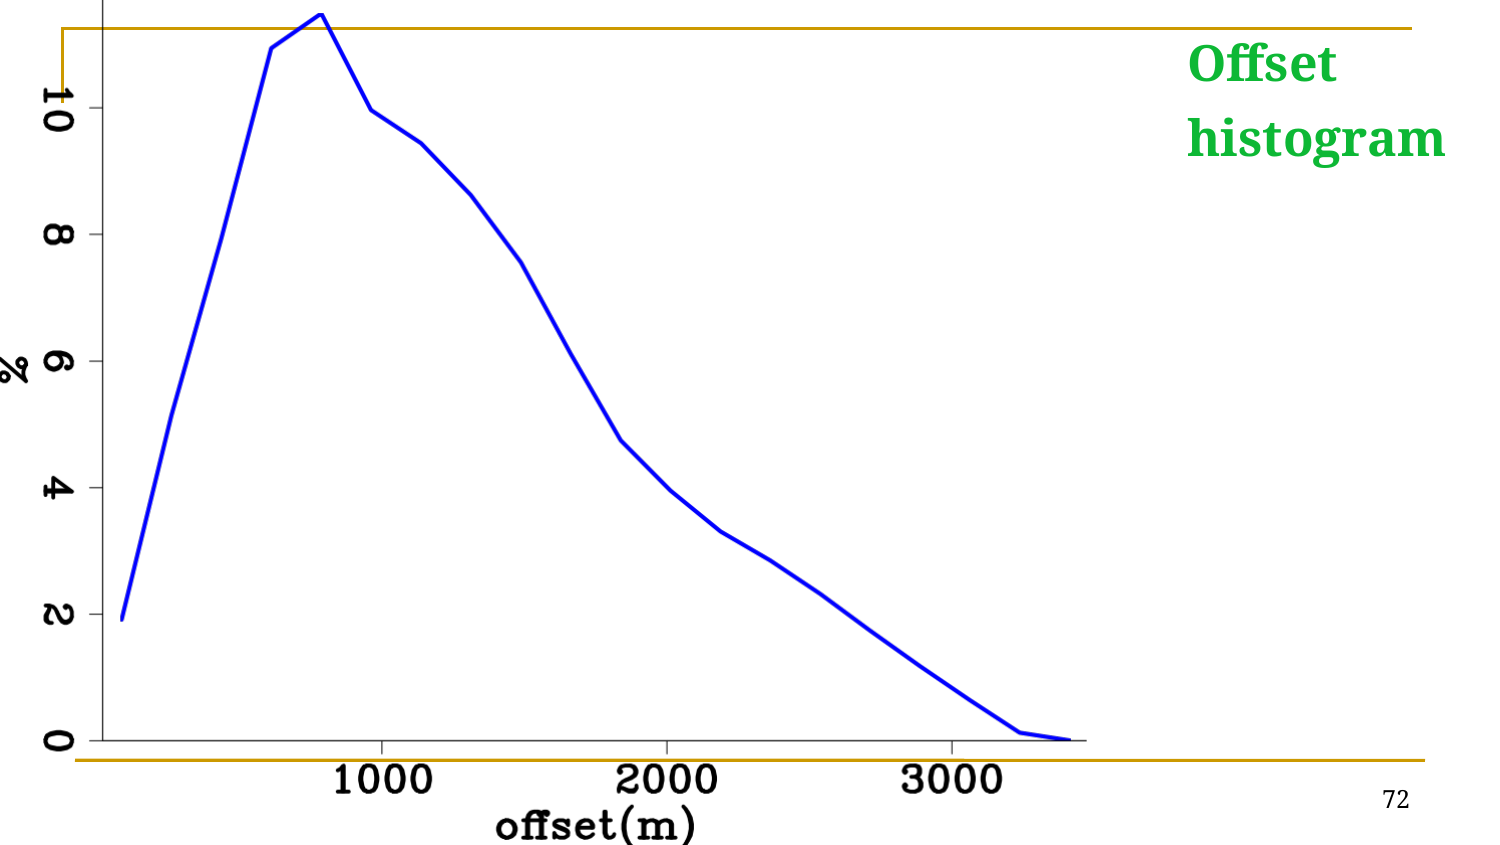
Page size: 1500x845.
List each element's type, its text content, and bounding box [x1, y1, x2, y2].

text_box Offset histogram [1137, 31, 1461, 498]
slide_number 72 [1091, 768, 1426, 826]
picture [0, 0, 1087, 845]
